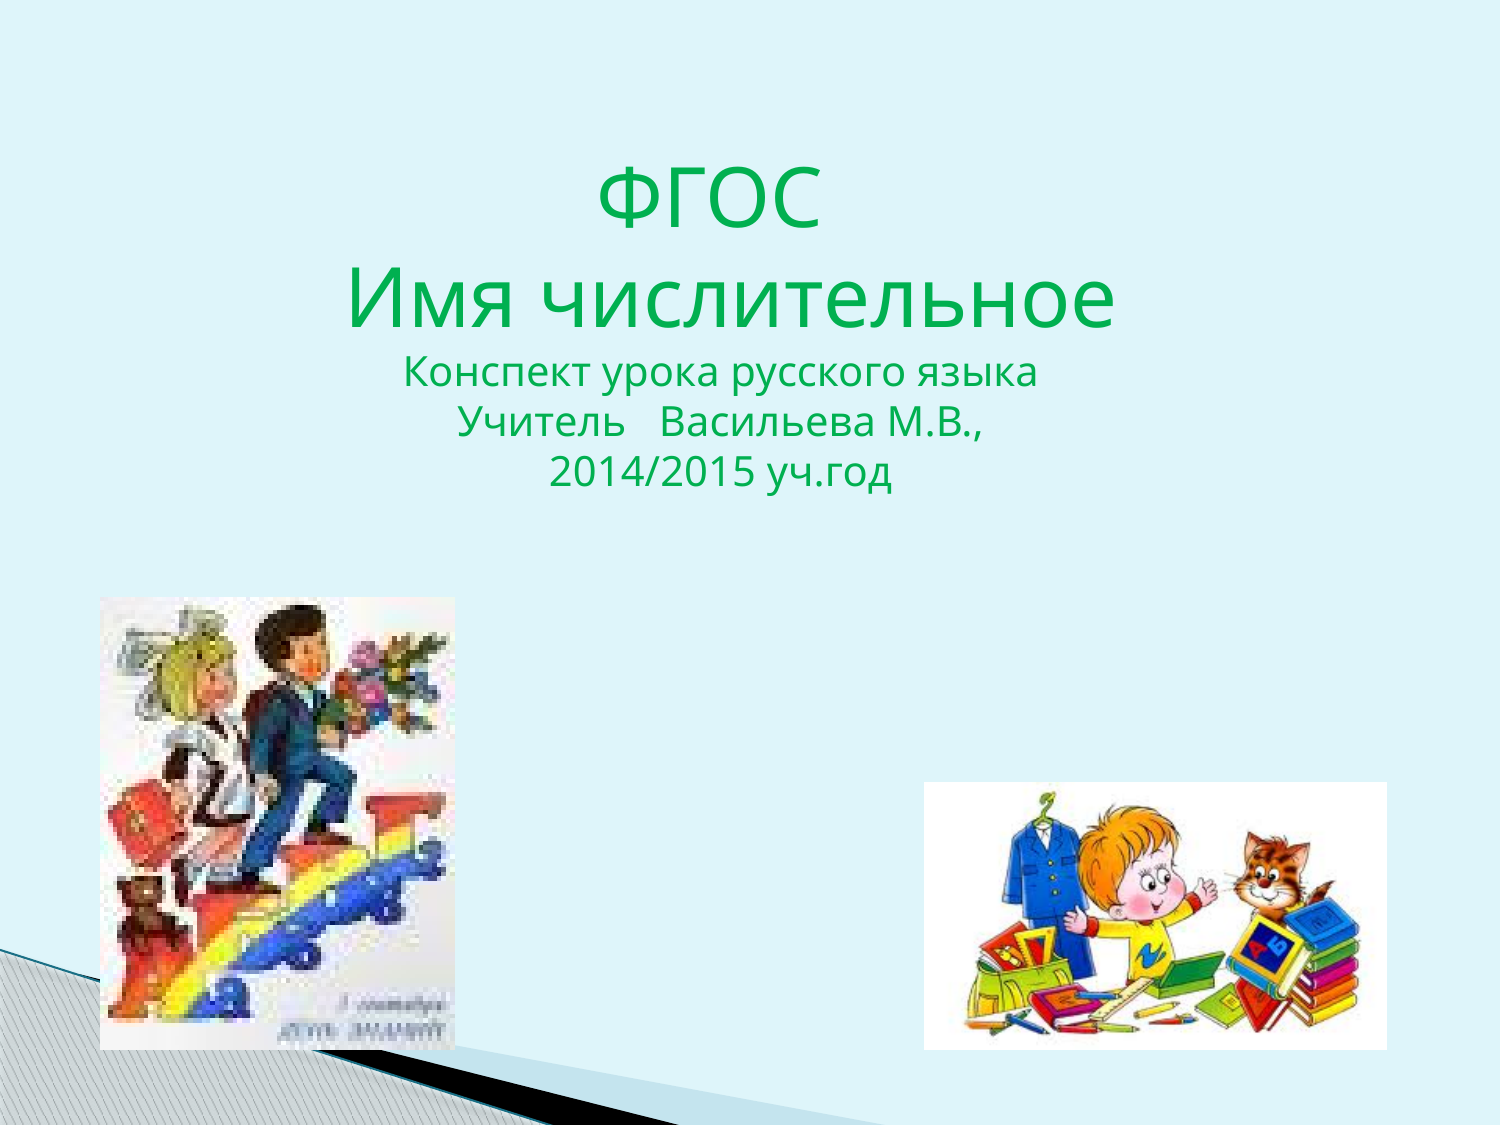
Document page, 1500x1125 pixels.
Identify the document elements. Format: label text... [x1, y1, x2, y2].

picture [923, 782, 1387, 1050]
picture [100, 597, 455, 1050]
text_box ФГОС Имя числительное Конспект урока русского языка Учитель Васильева М.В., 2014/2015 уч.год [308, 137, 1134, 592]
